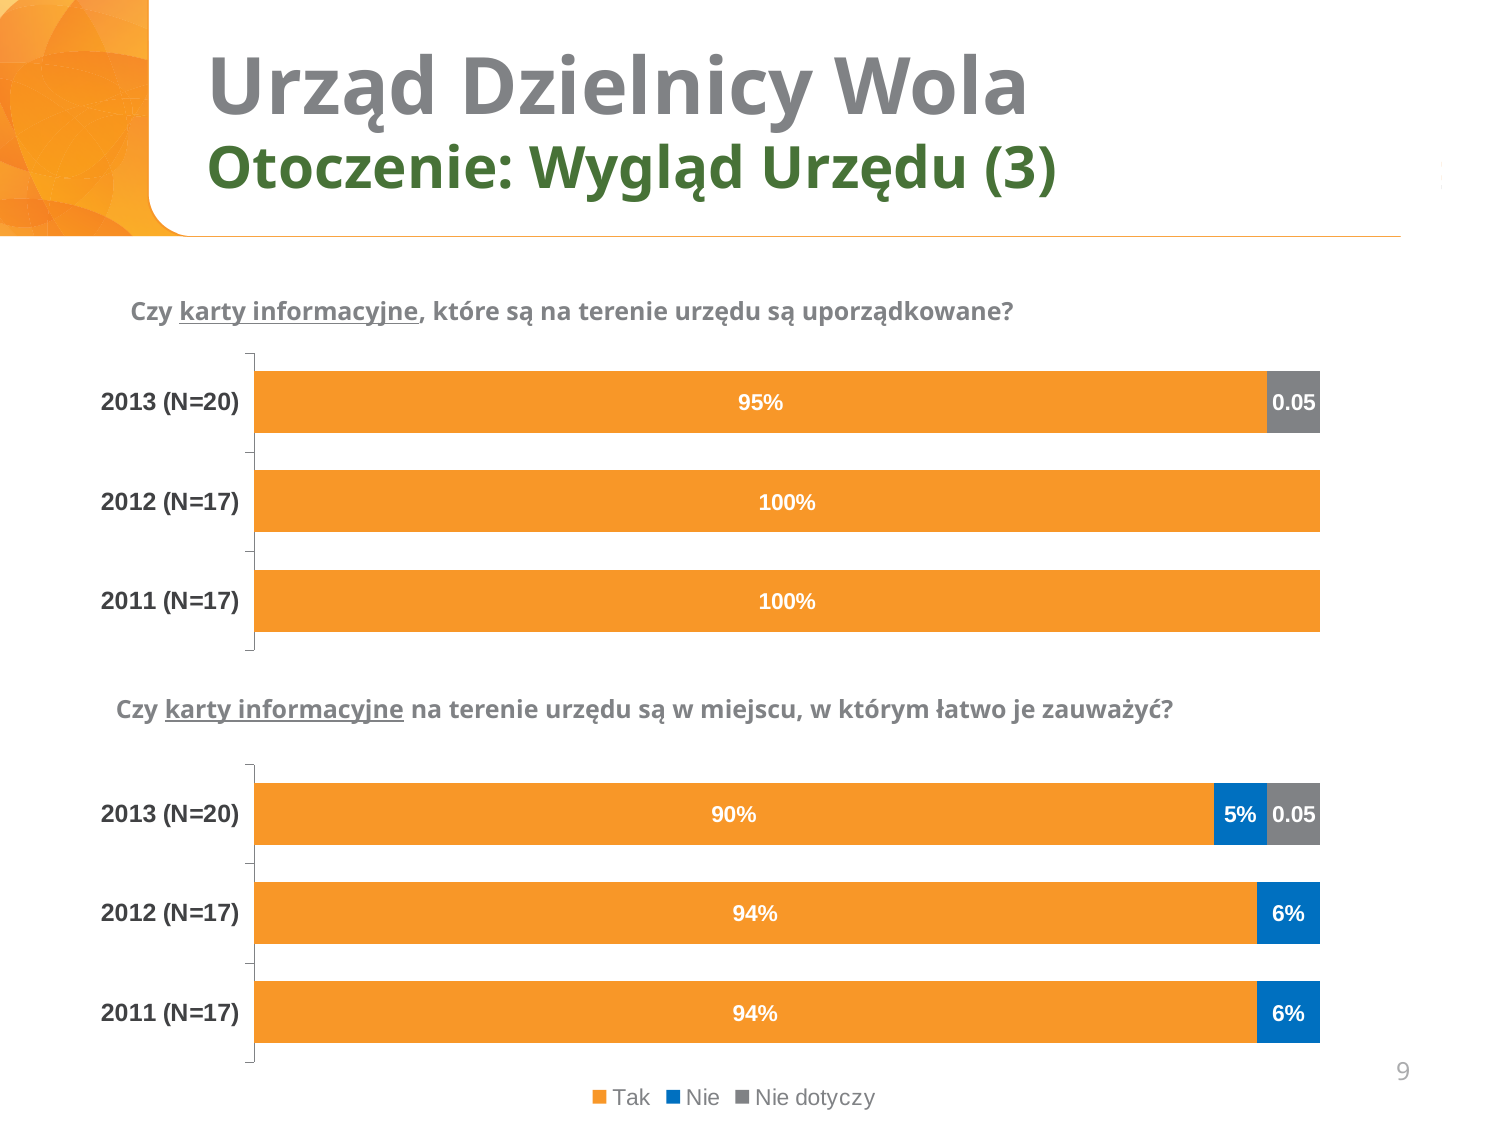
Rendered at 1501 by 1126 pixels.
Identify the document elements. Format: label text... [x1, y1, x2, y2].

title Urząd Dzielnicy Wola Otoczenie: Wygląd Urzędu (3) [147, 0, 1442, 237]
chart [100, 762, 1365, 1117]
text_box Czy karty informacyjne na terenie urzędu są w miejscu, w którym łatwo je zauważyć? [100, 712, 1341, 731]
text_box Czy karty informacyjne, które są na terenie urzędu są uporządkowane? [100, 288, 1412, 339]
picture [0, 0, 147, 237]
slide_number 9 [1370, 1042, 1426, 1103]
chart [100, 351, 1365, 705]
